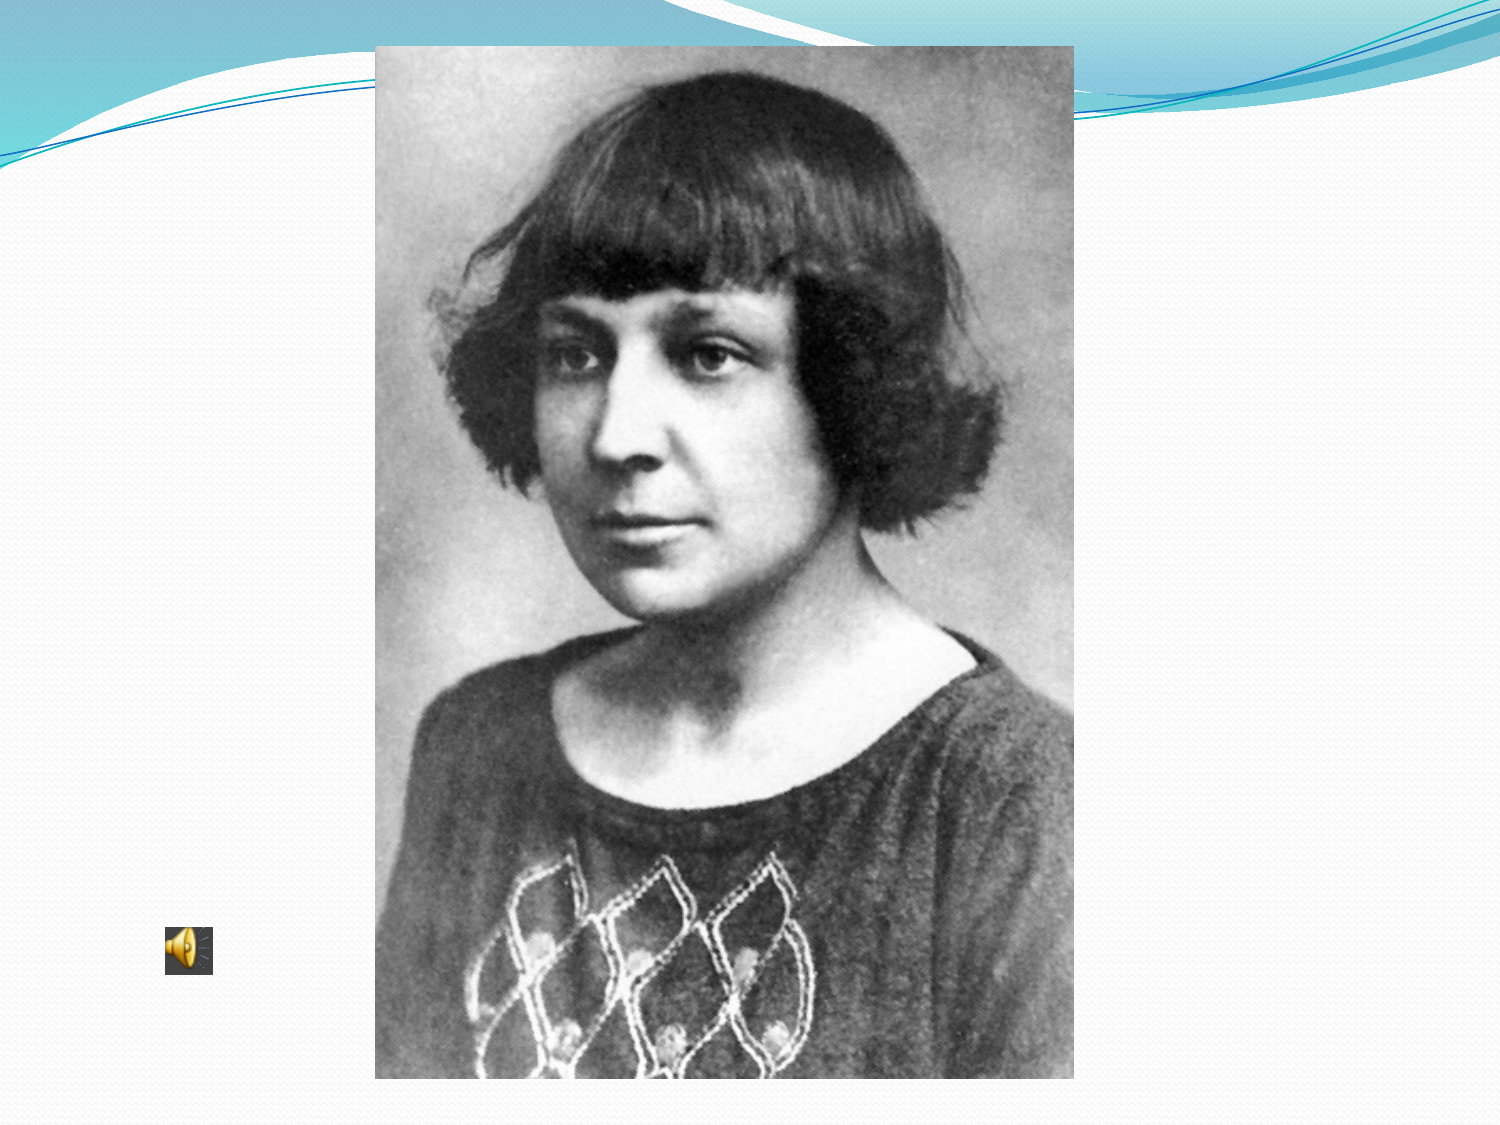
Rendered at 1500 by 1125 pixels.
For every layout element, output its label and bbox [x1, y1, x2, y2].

picture [163, 925, 215, 977]
list [374, 46, 1074, 1079]
